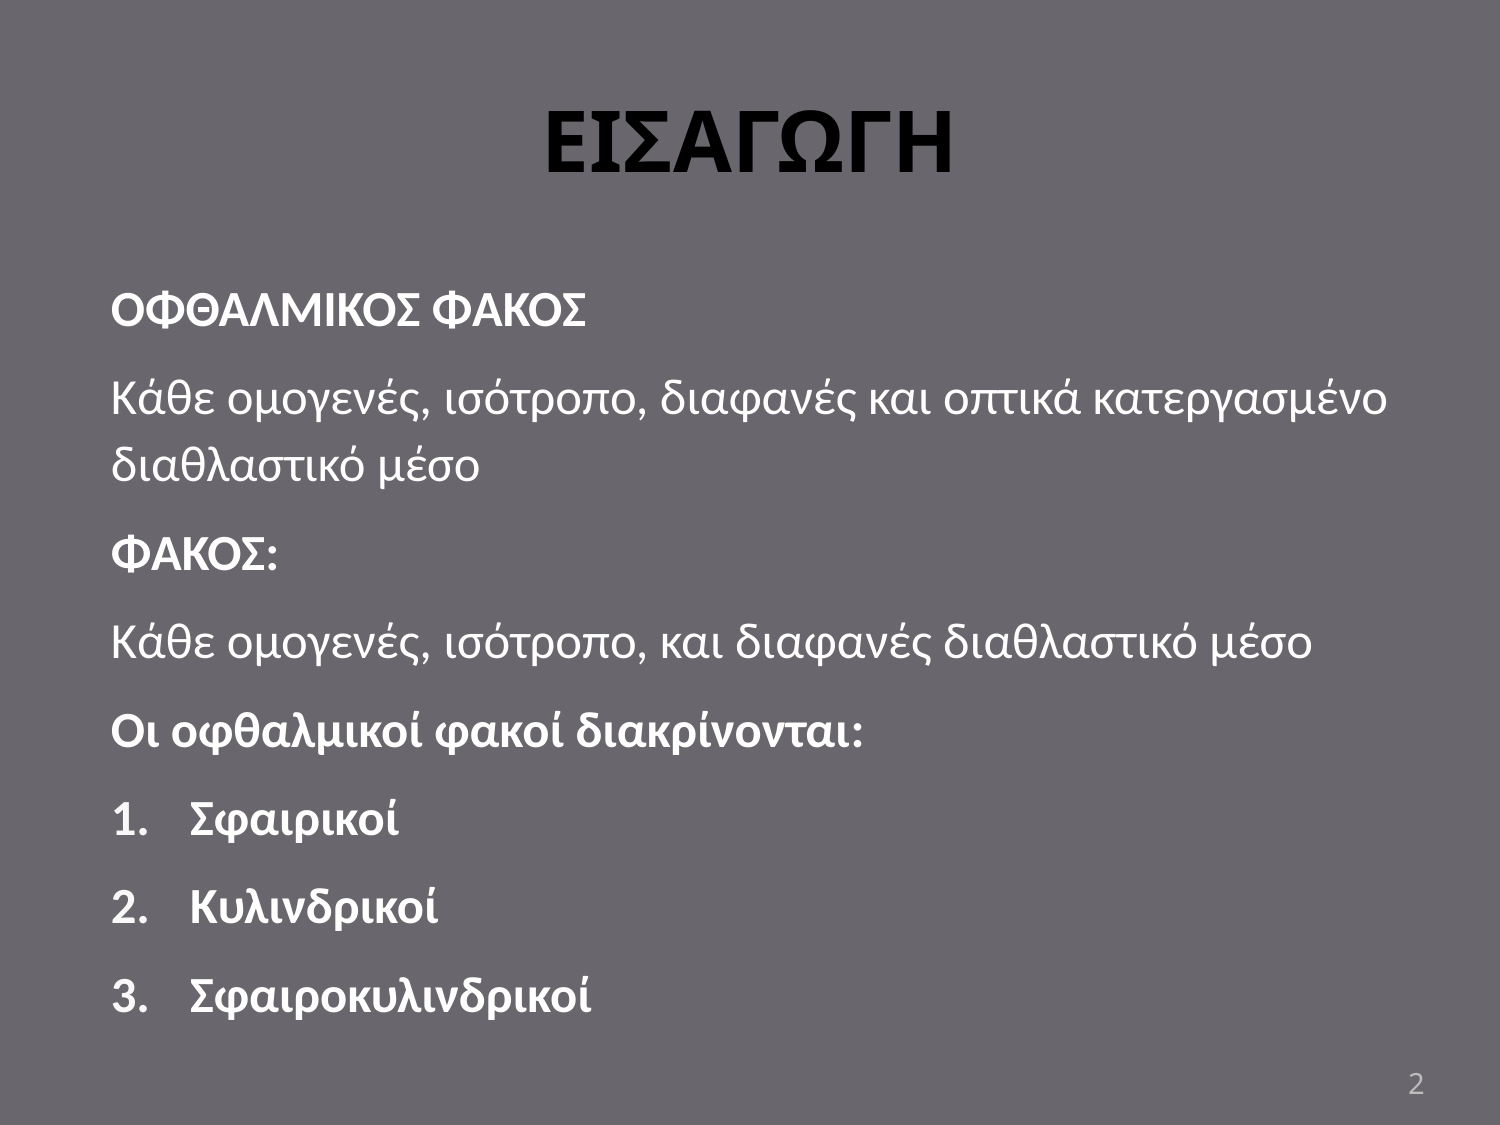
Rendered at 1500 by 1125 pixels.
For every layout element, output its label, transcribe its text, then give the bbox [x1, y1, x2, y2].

list ΟΦΘΑΛΜΙΚΟΣ ΦΑΚΟΣ Κάθε ομογενές, ισότροπο, διαφανές και οπτικά κατεργασμένο διαθλαστικό μέσο ΦΑΚΟΣ: Κάθε ομογενές, ισότροπο, και διαφανές διαθλαστικό μέσο Οι οφθαλμικοί φακοί διακρίνονται: Σφαιρικοί Κυλινδρικοί Σφαιροκυλινδρικοί [75, 262, 1425, 1035]
title ΕΙΣΑΓΩΓΗ [75, 45, 1425, 233]
slide_number 2 [1299, 1052, 1425, 1113]
